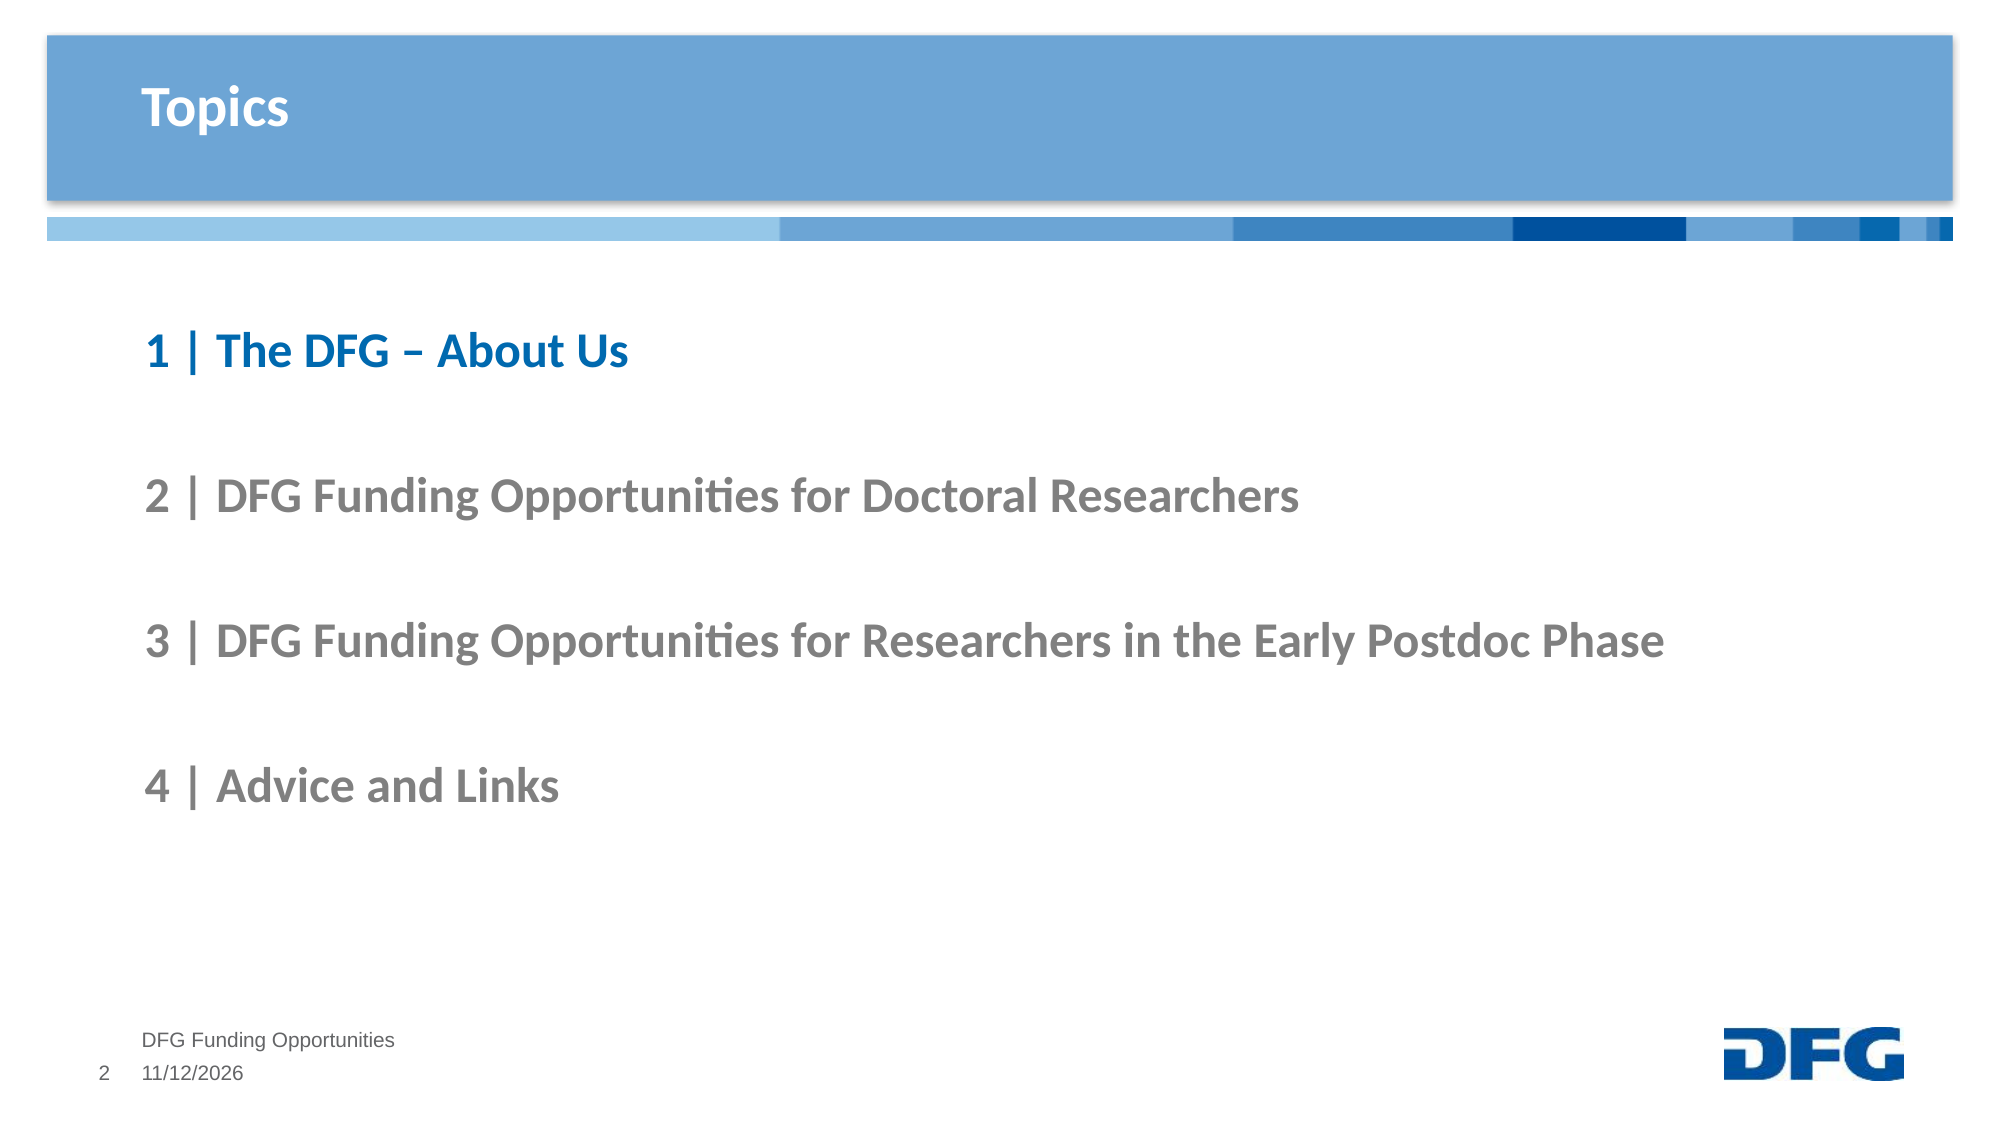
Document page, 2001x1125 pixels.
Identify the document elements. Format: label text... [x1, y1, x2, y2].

footer DFG Funding Opportunities [141, 1027, 1533, 1060]
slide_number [141, 1060, 1533, 1100]
list 1 | The DFG – About Us 2 | DFG Funding Opportunities for Doctoral Researchers 3 | DFG Funding Opportunities for Researchers in the Early Postdoc Phase 4 | Advice and Links [141, 257, 1898, 1000]
picture [1724, 1027, 1904, 1081]
title Topics [141, 68, 1874, 113]
slide_number 2 [23, 1059, 110, 1100]
picture [47, 217, 1953, 241]
list [141, 119, 1875, 165]
